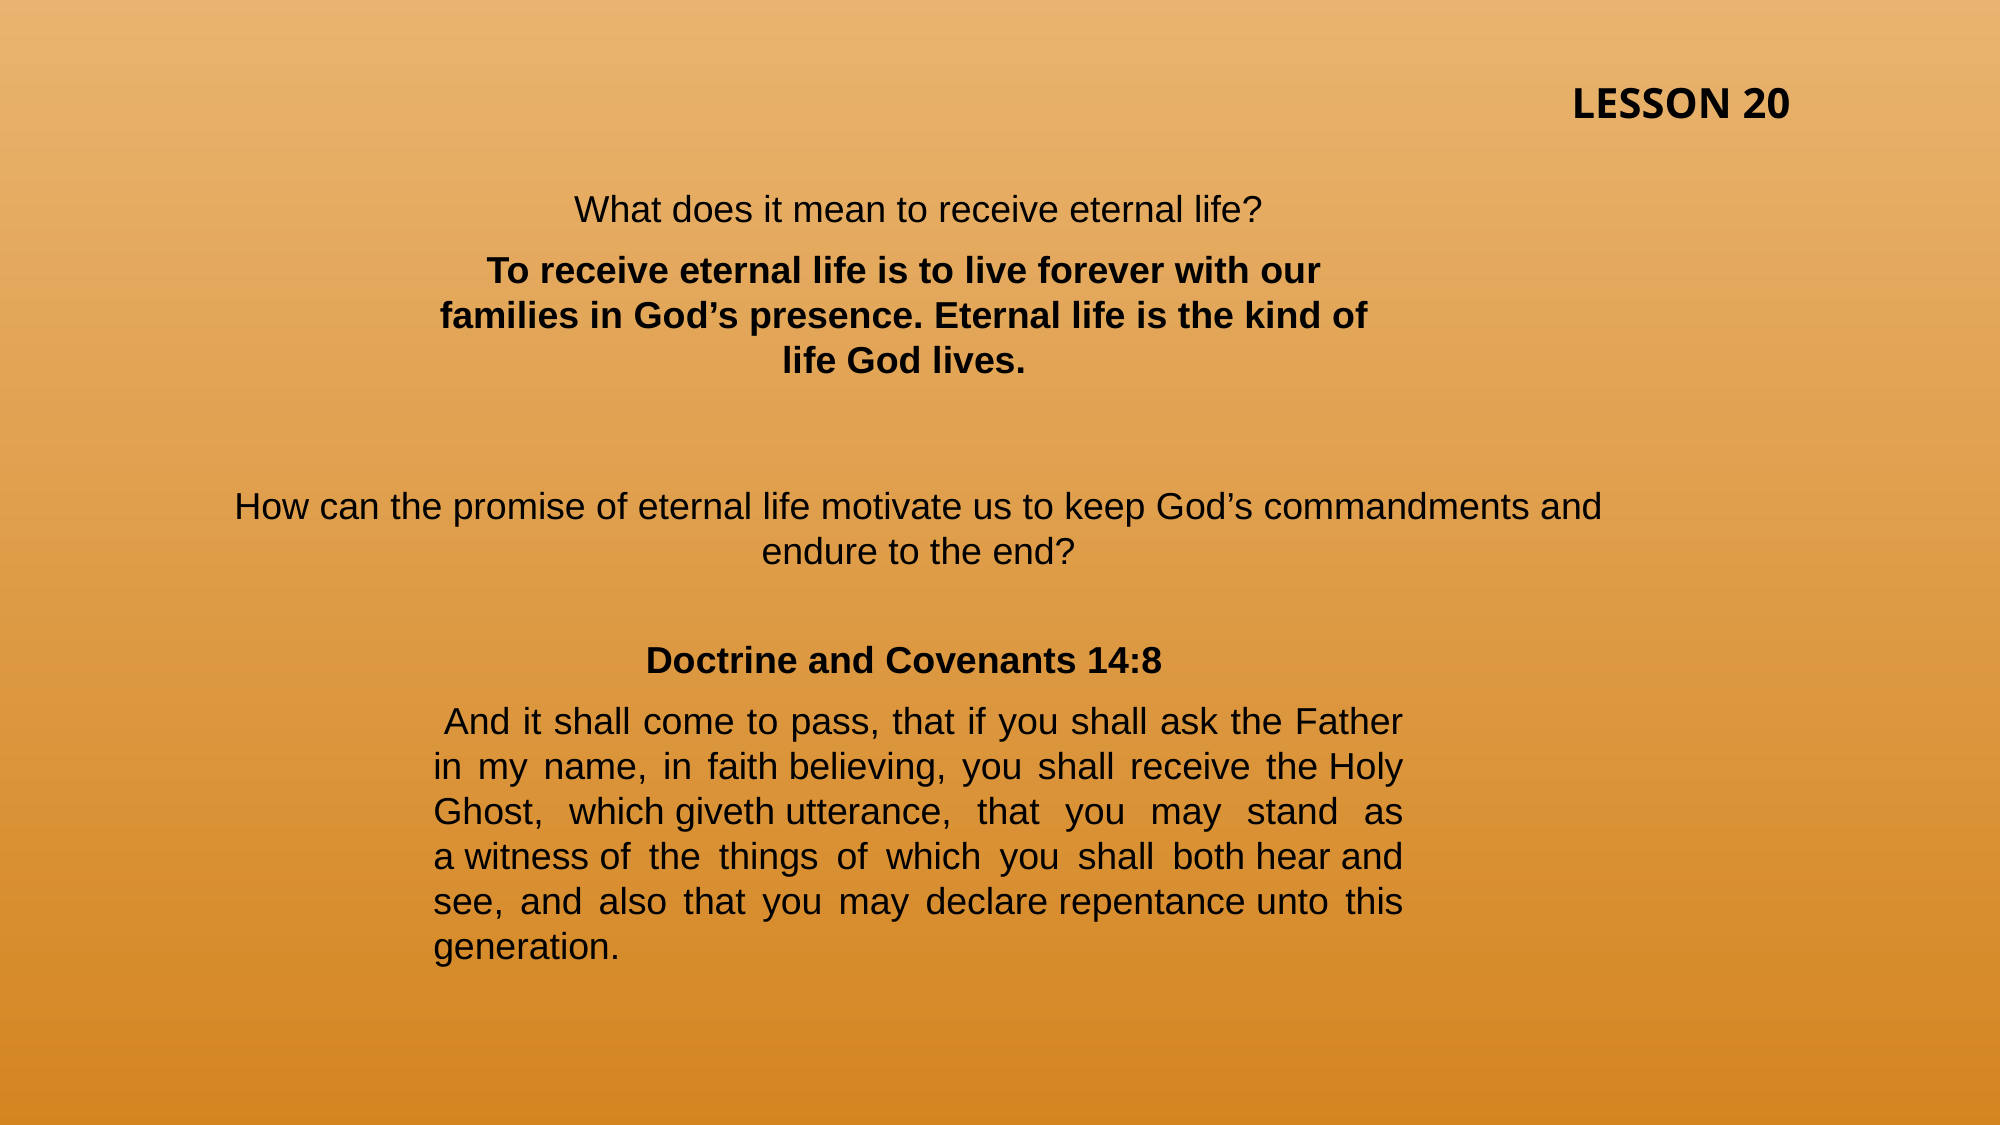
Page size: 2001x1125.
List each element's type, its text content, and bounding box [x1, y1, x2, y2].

text_box To receive eternal life is to live forever with our families in God’s presence. Eternal life is the kind of life God lives. [404, 238, 1405, 389]
text_box LESSON 20 [1556, 68, 1814, 147]
text_box How can the promise of eternal life motivate us to keep God’s commandments and endure to the end? [186, 474, 1652, 580]
text_box What does it mean to receive eternal life? [559, 177, 1278, 238]
text_box And it shall come to pass, that if you shall ask the Father in my name, in faith believing, you shall receive the Holy Ghost, which giveth utterance, that you may stand as a witness of the things of which you shall both hear and see, and also that you may declare repentance unto this generation. [418, 689, 1419, 975]
text_box Doctrine and Covenants 14:8 [631, 629, 1178, 689]
